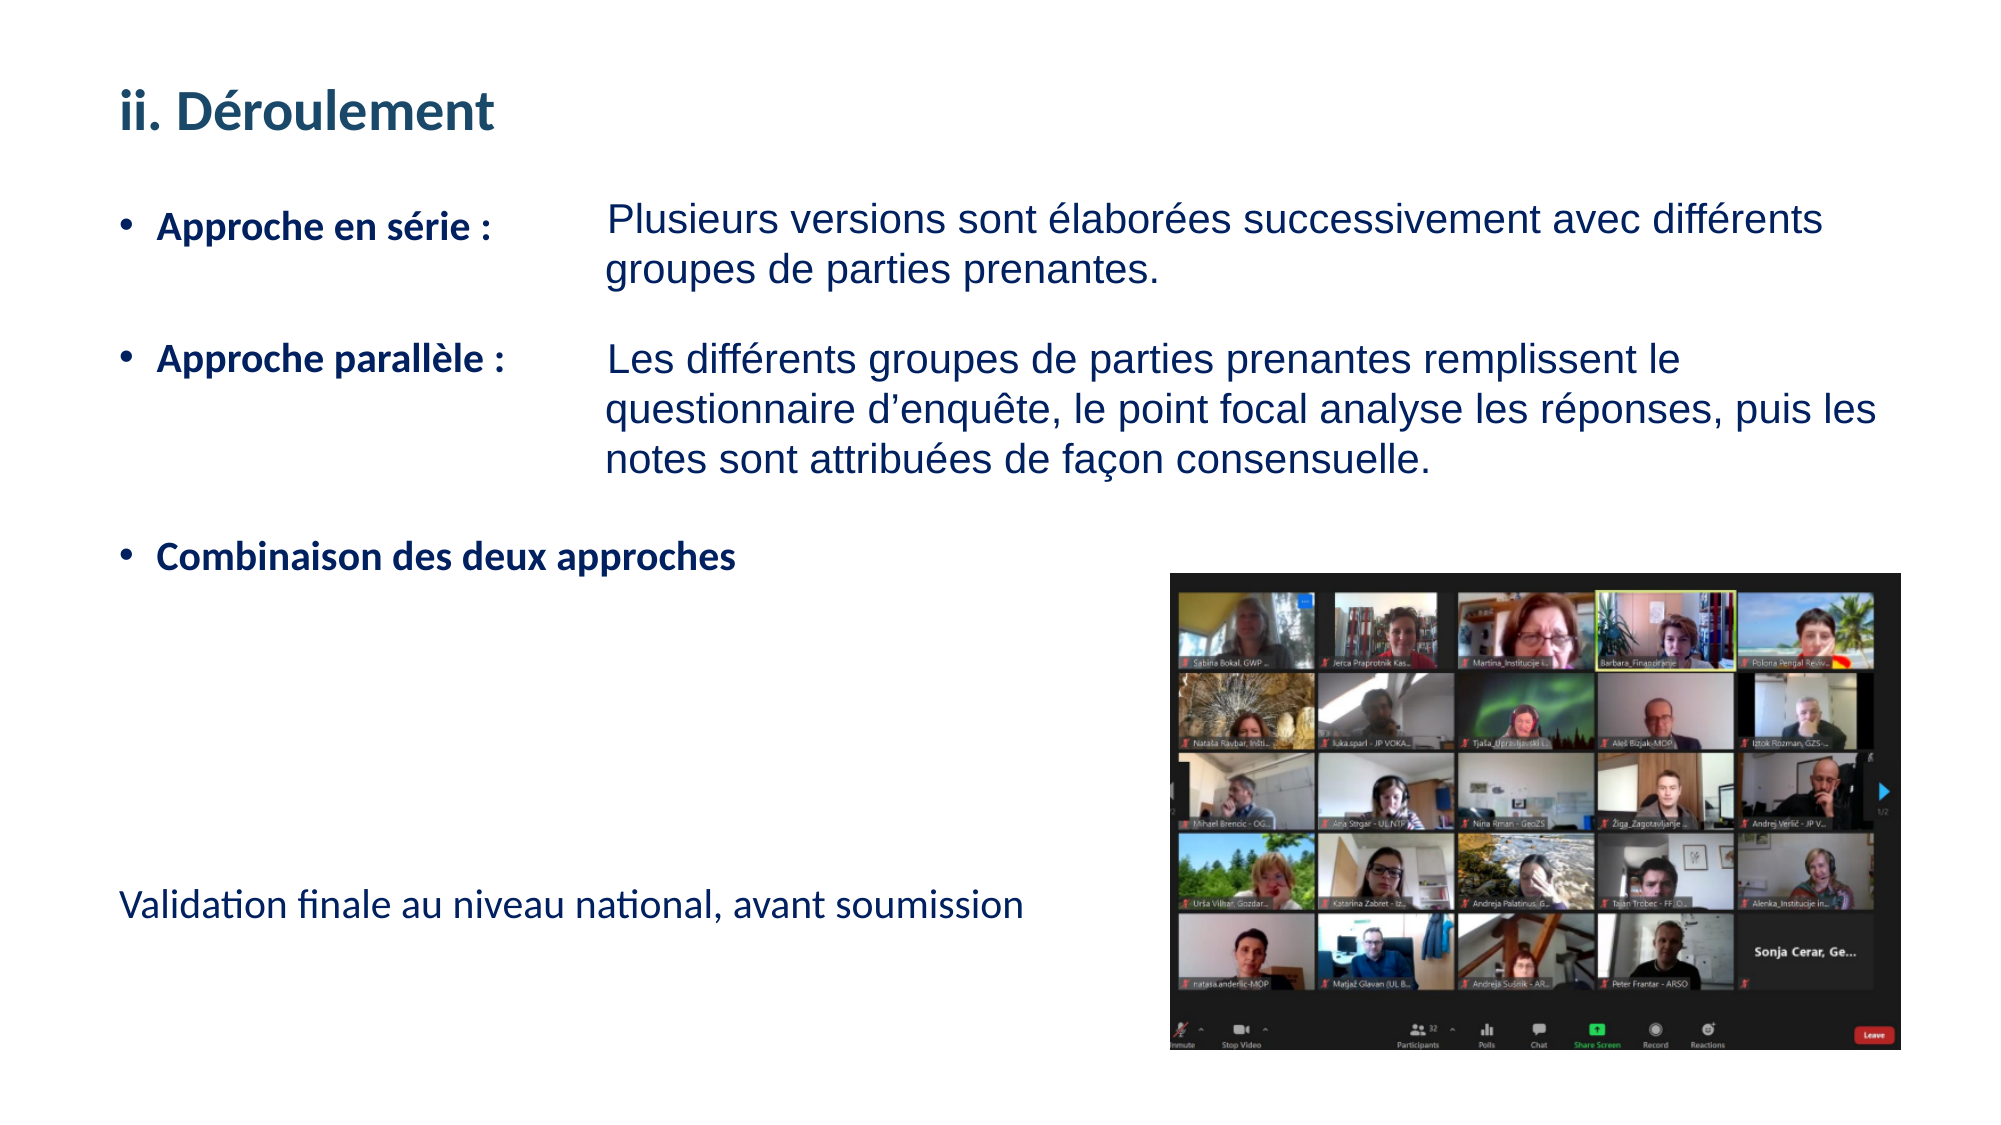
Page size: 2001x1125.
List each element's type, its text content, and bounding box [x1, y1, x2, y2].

text_box Plusieurs versions sont élaborées successivement avec différents groupes de parties prenantes. [590, 184, 1911, 299]
picture [1170, 573, 1901, 1050]
list Approche en série : Approche parallèle : Combinaison des deux approches [104, 197, 1910, 749]
title ii. Déroulement [104, 2, 1769, 197]
text_box Validation finale au niveau national, avant soumission [104, 874, 1060, 935]
text_box Les différents groupes de parties prenantes remplissent le questionnaire d’enquête, le point focal analyse les réponses, puis les notes sont attribuées de façon consensuelle. [590, 323, 1935, 489]
